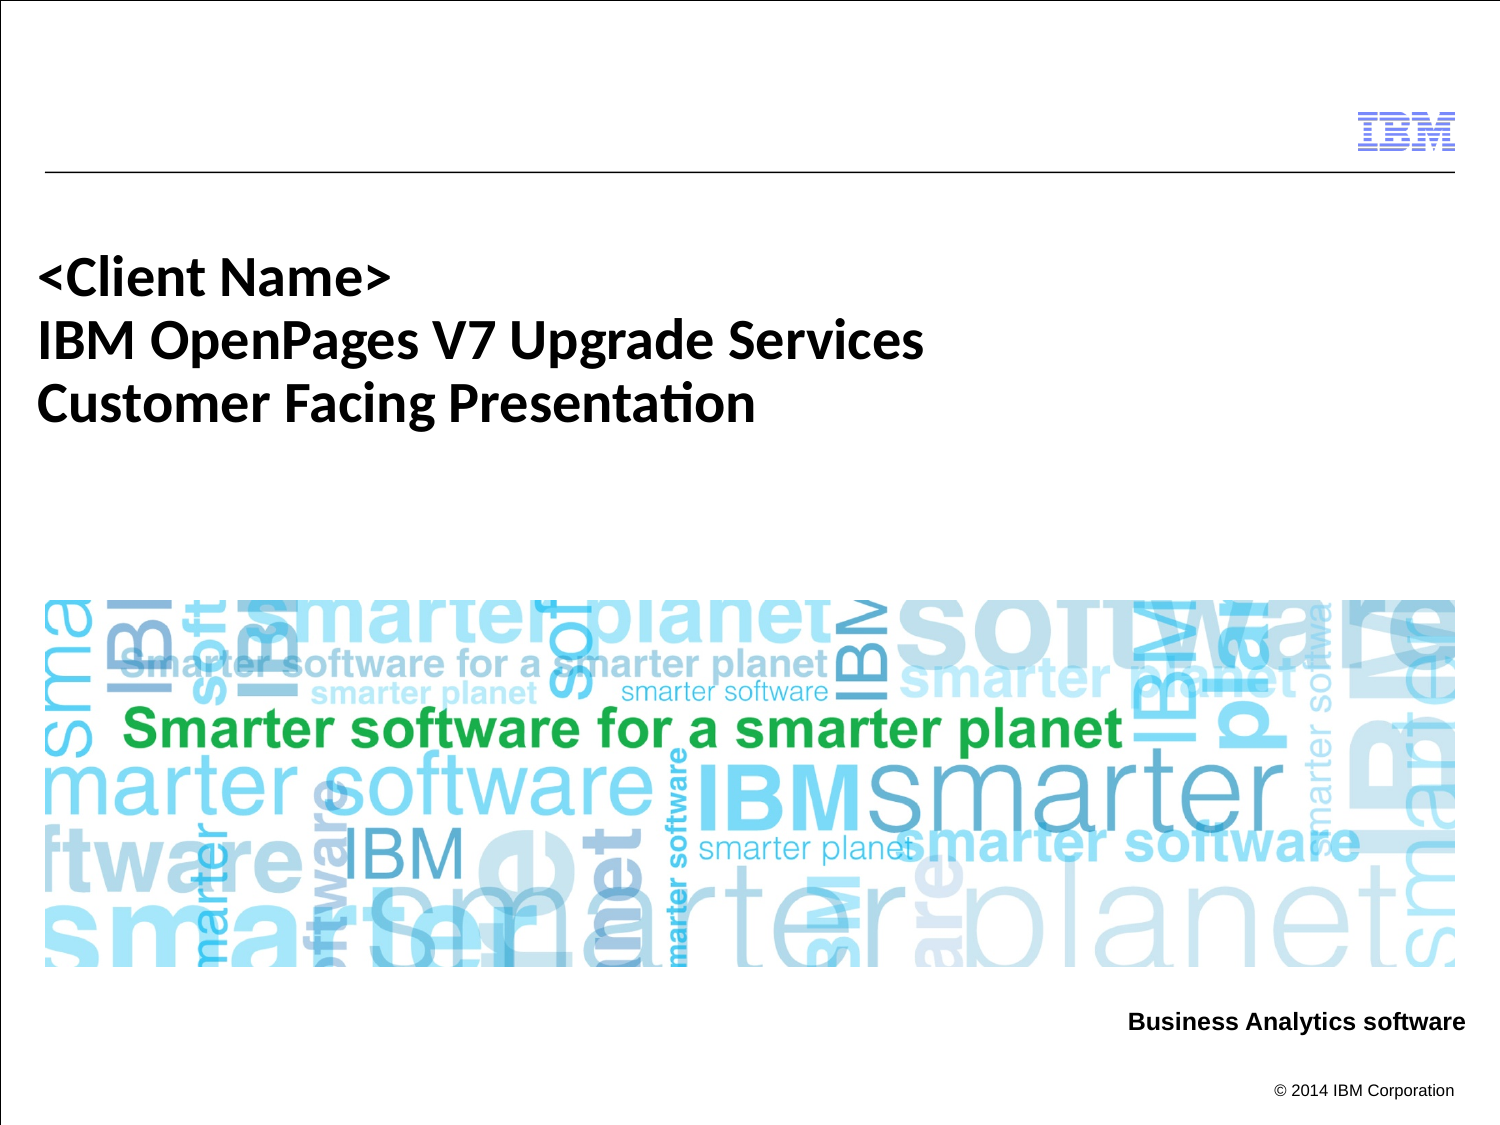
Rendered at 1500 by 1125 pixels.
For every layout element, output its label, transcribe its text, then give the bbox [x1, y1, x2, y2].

picture [45, 600, 1455, 967]
picture [1358, 112, 1455, 151]
title <Client Name> IBM OpenPages V7 Upgrade Services Customer Facing Presentation [22, 374, 1500, 513]
